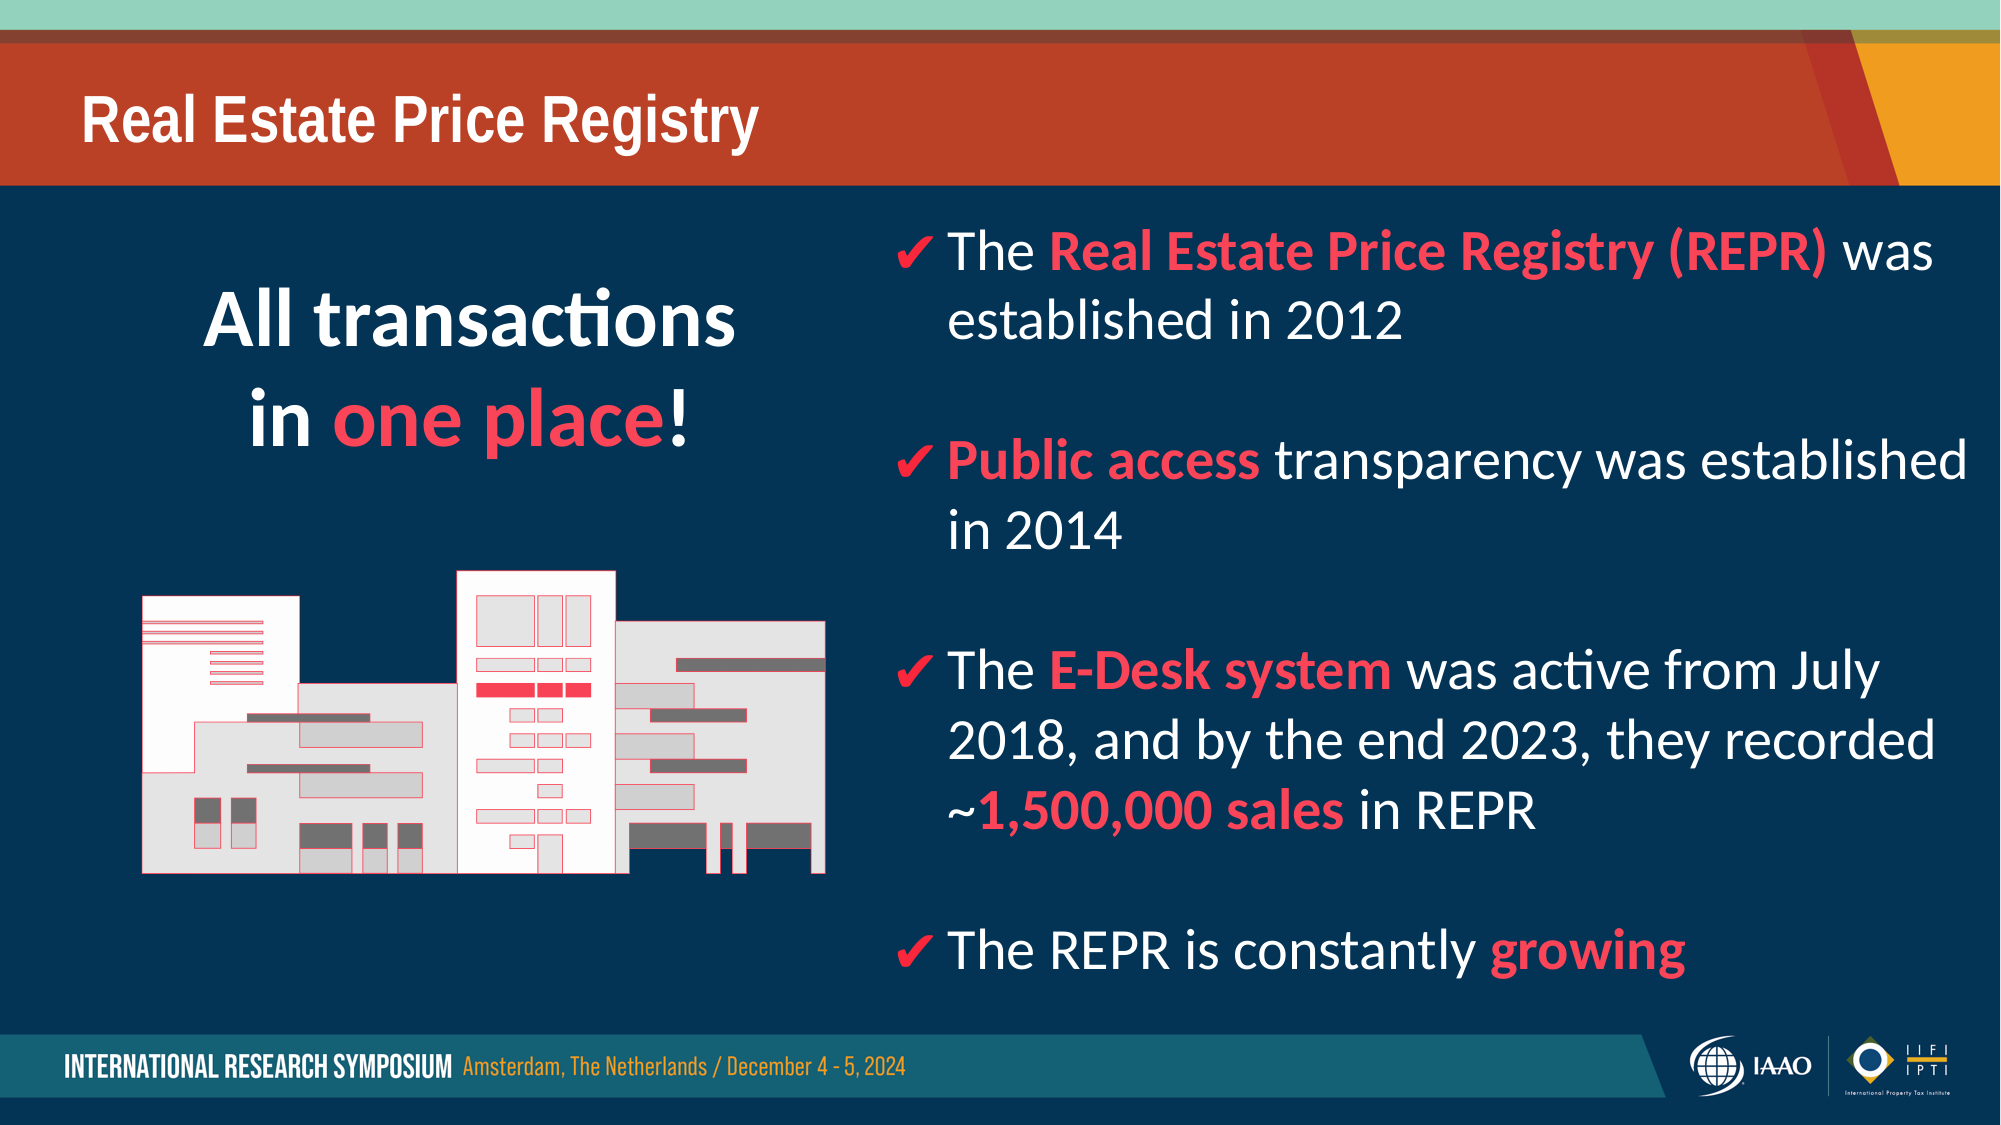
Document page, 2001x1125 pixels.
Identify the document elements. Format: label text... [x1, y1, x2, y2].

picture [0, 0, 2001, 1125]
text_box All transactions in one place! [161, 176, 779, 317]
title Real Estate Price Registry [36, 67, 1793, 209]
text_box The Real Estate Price Registry (REPR) was established in 2012 Public access transparency was established in 2014 The E-Desk system was active from July 2018, and by the end 2023, they recorded ~1,500,000 sales in REPR The REPR is constantly growing [876, 154, 1987, 989]
